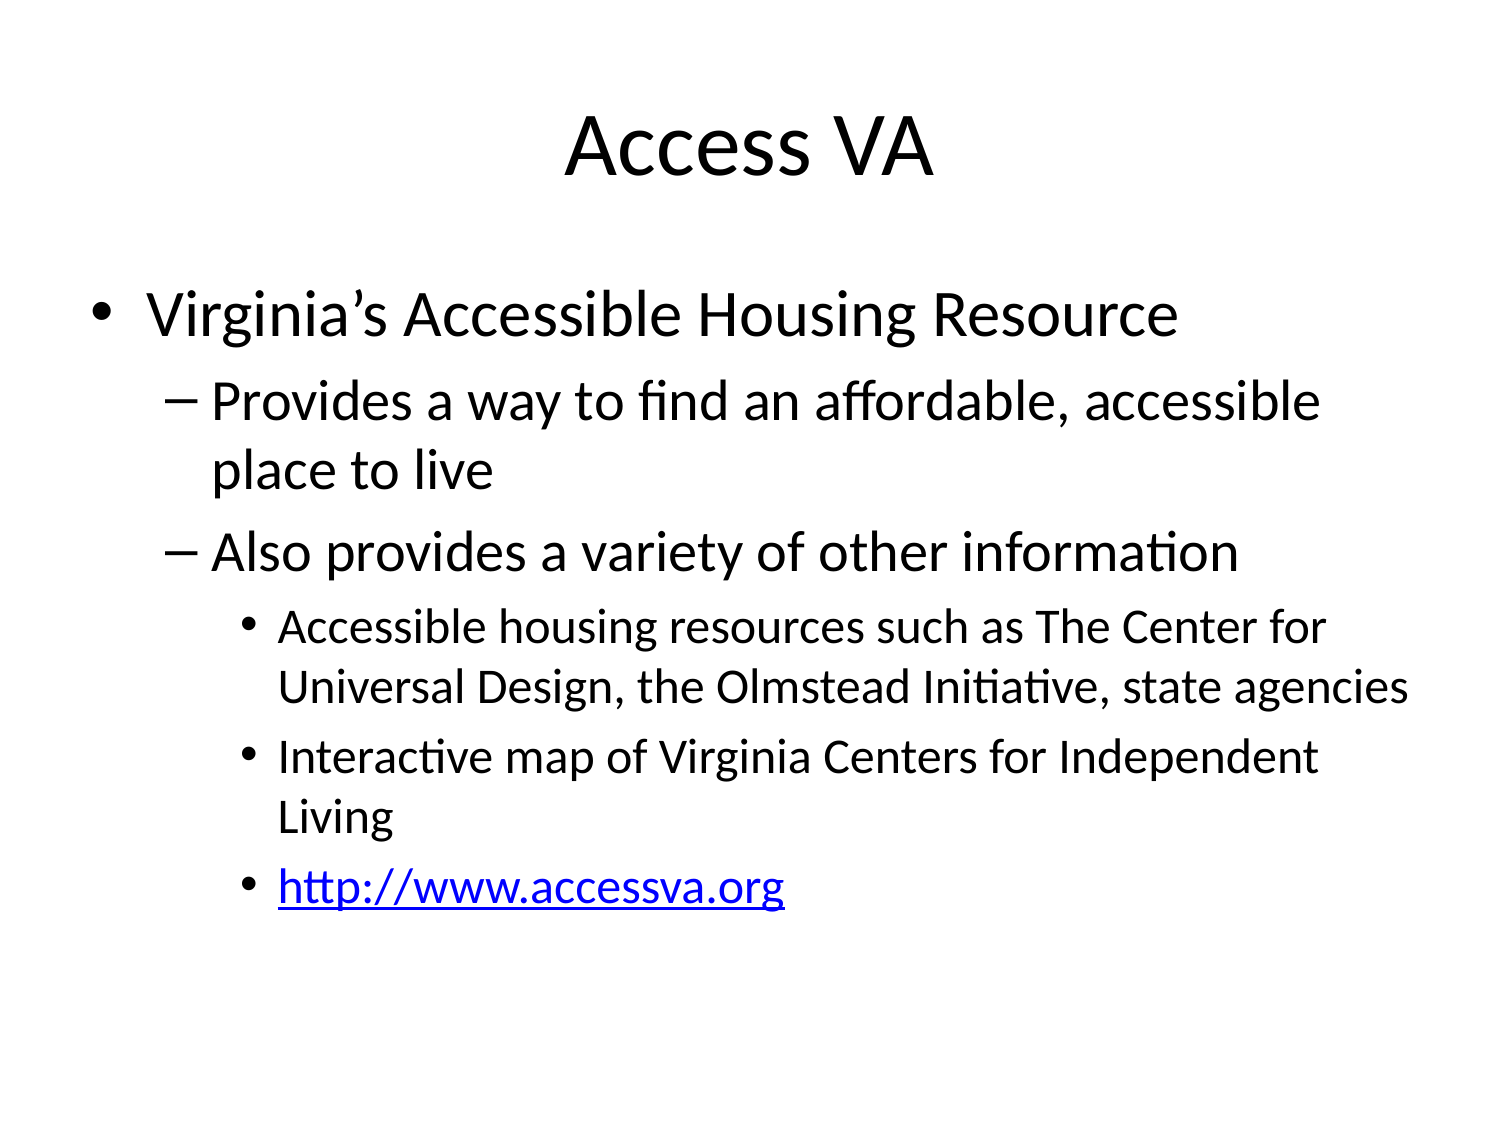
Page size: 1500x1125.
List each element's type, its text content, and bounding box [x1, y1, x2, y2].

title Access VA [75, 45, 1425, 233]
list Virginia’s Accessible Housing Resource Provides a way to find an affordable, accessible place to live Also provides a variety of other information Accessible housing resources such as The Center for Universal Design, the Olmstead Initiative, state agencies Interactive map of Virginia Centers for Independent Living http://www.accessva.org [75, 262, 1425, 1005]
